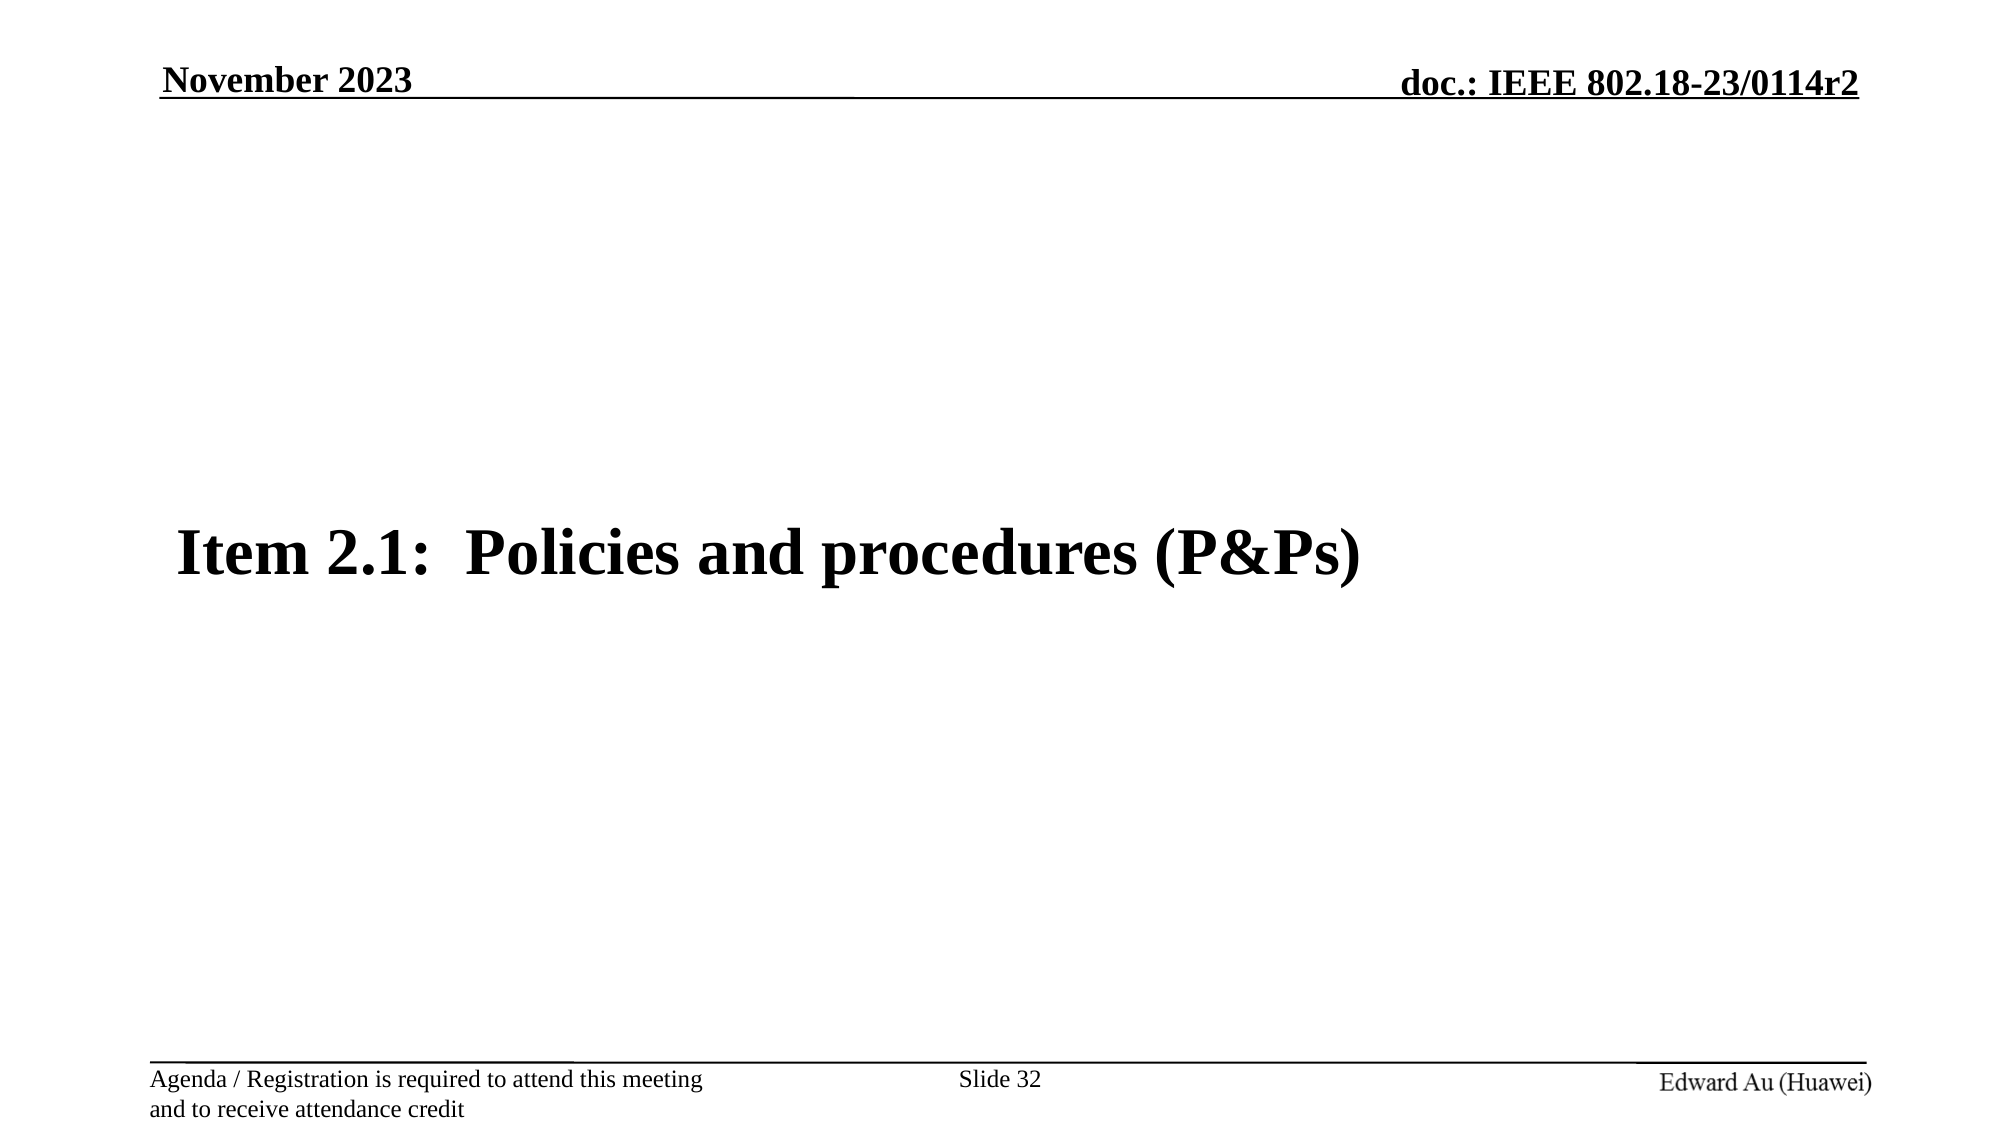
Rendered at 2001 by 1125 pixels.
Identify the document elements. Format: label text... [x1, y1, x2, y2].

slide_number Slide 32 [925, 1061, 1076, 1123]
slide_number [161, 54, 526, 101]
text_box Item 2.1: Policies and procedures (P&Ps) [162, 500, 1675, 675]
picture [1174, 1058, 1887, 1113]
